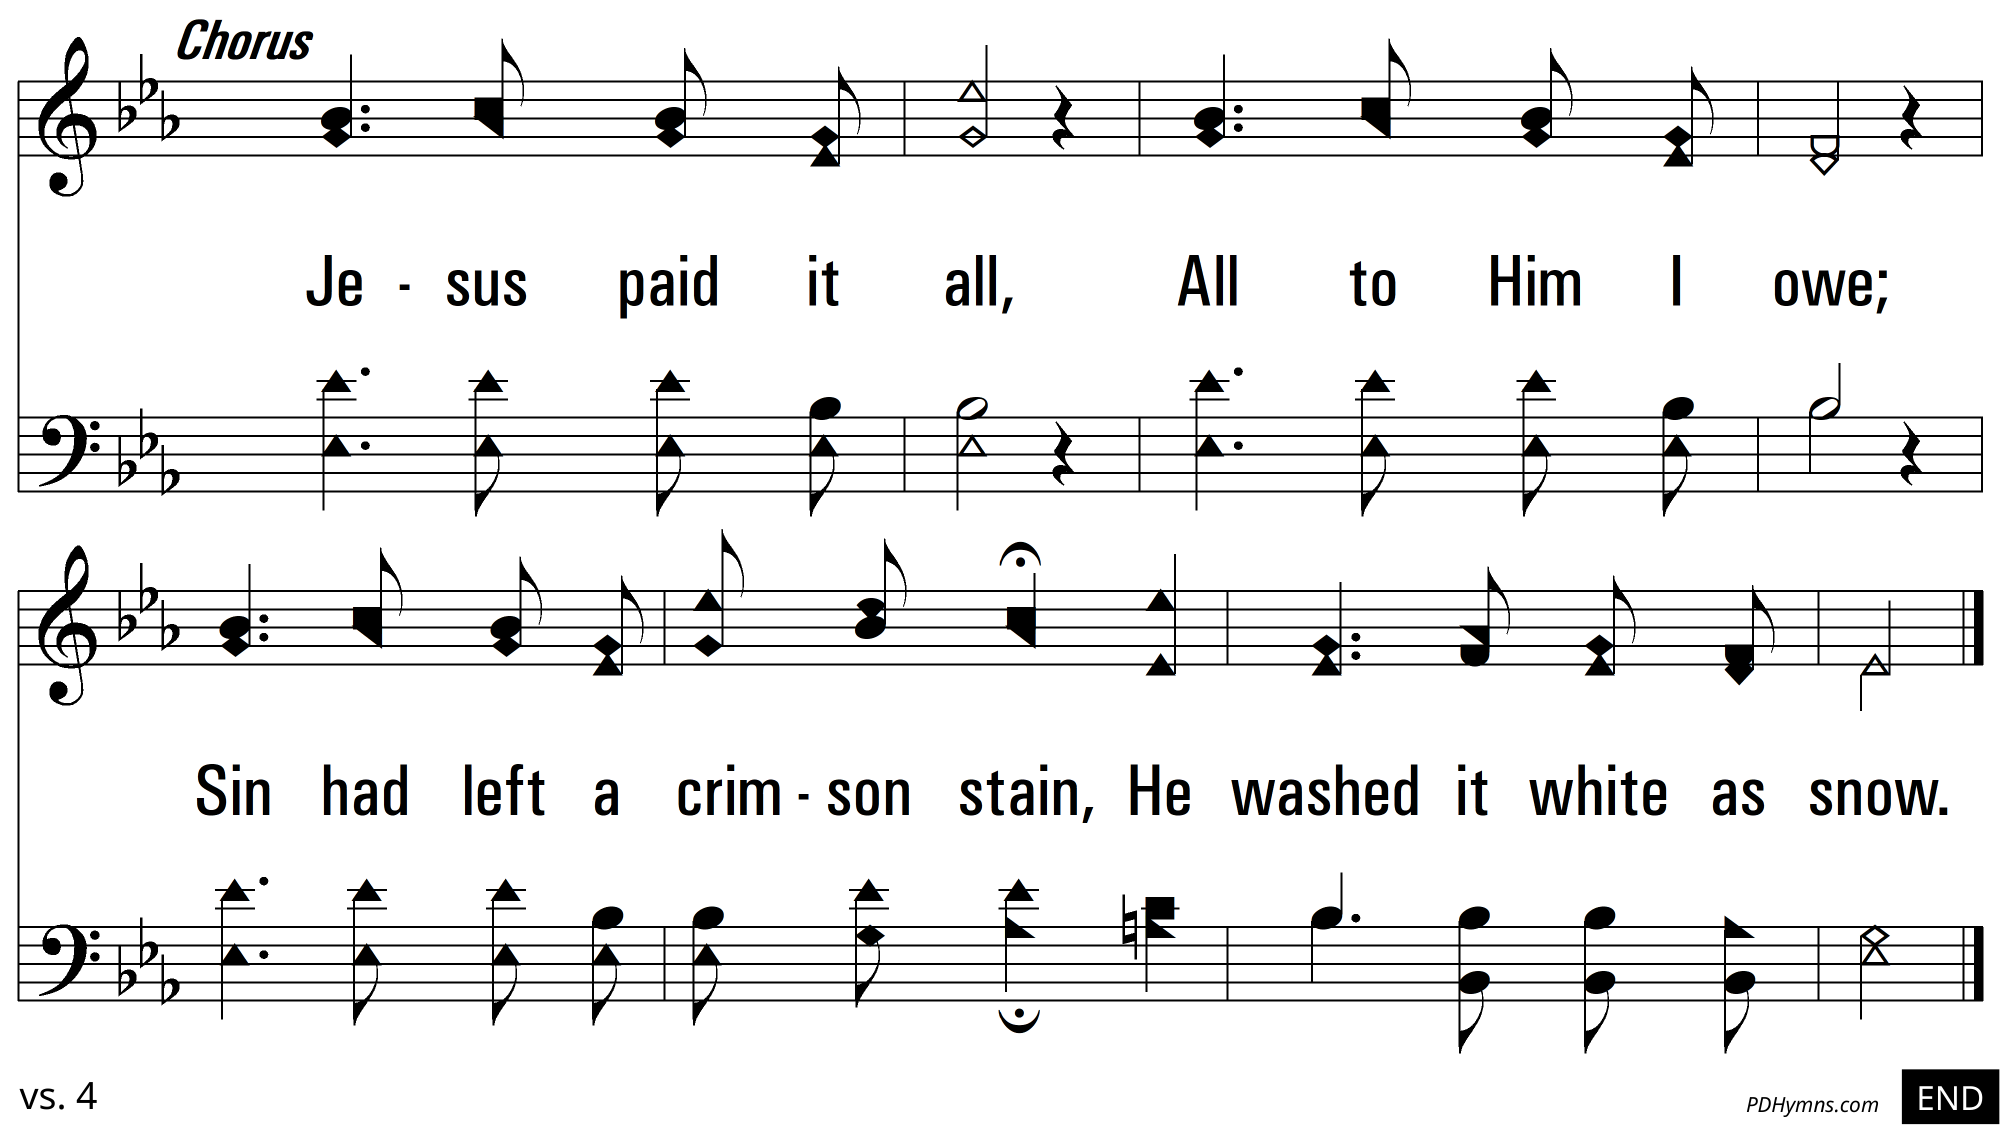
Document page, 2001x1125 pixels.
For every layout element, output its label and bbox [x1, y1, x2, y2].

text_box [1724, 1069, 2000, 1125]
picture [2, 0, 1998, 1125]
